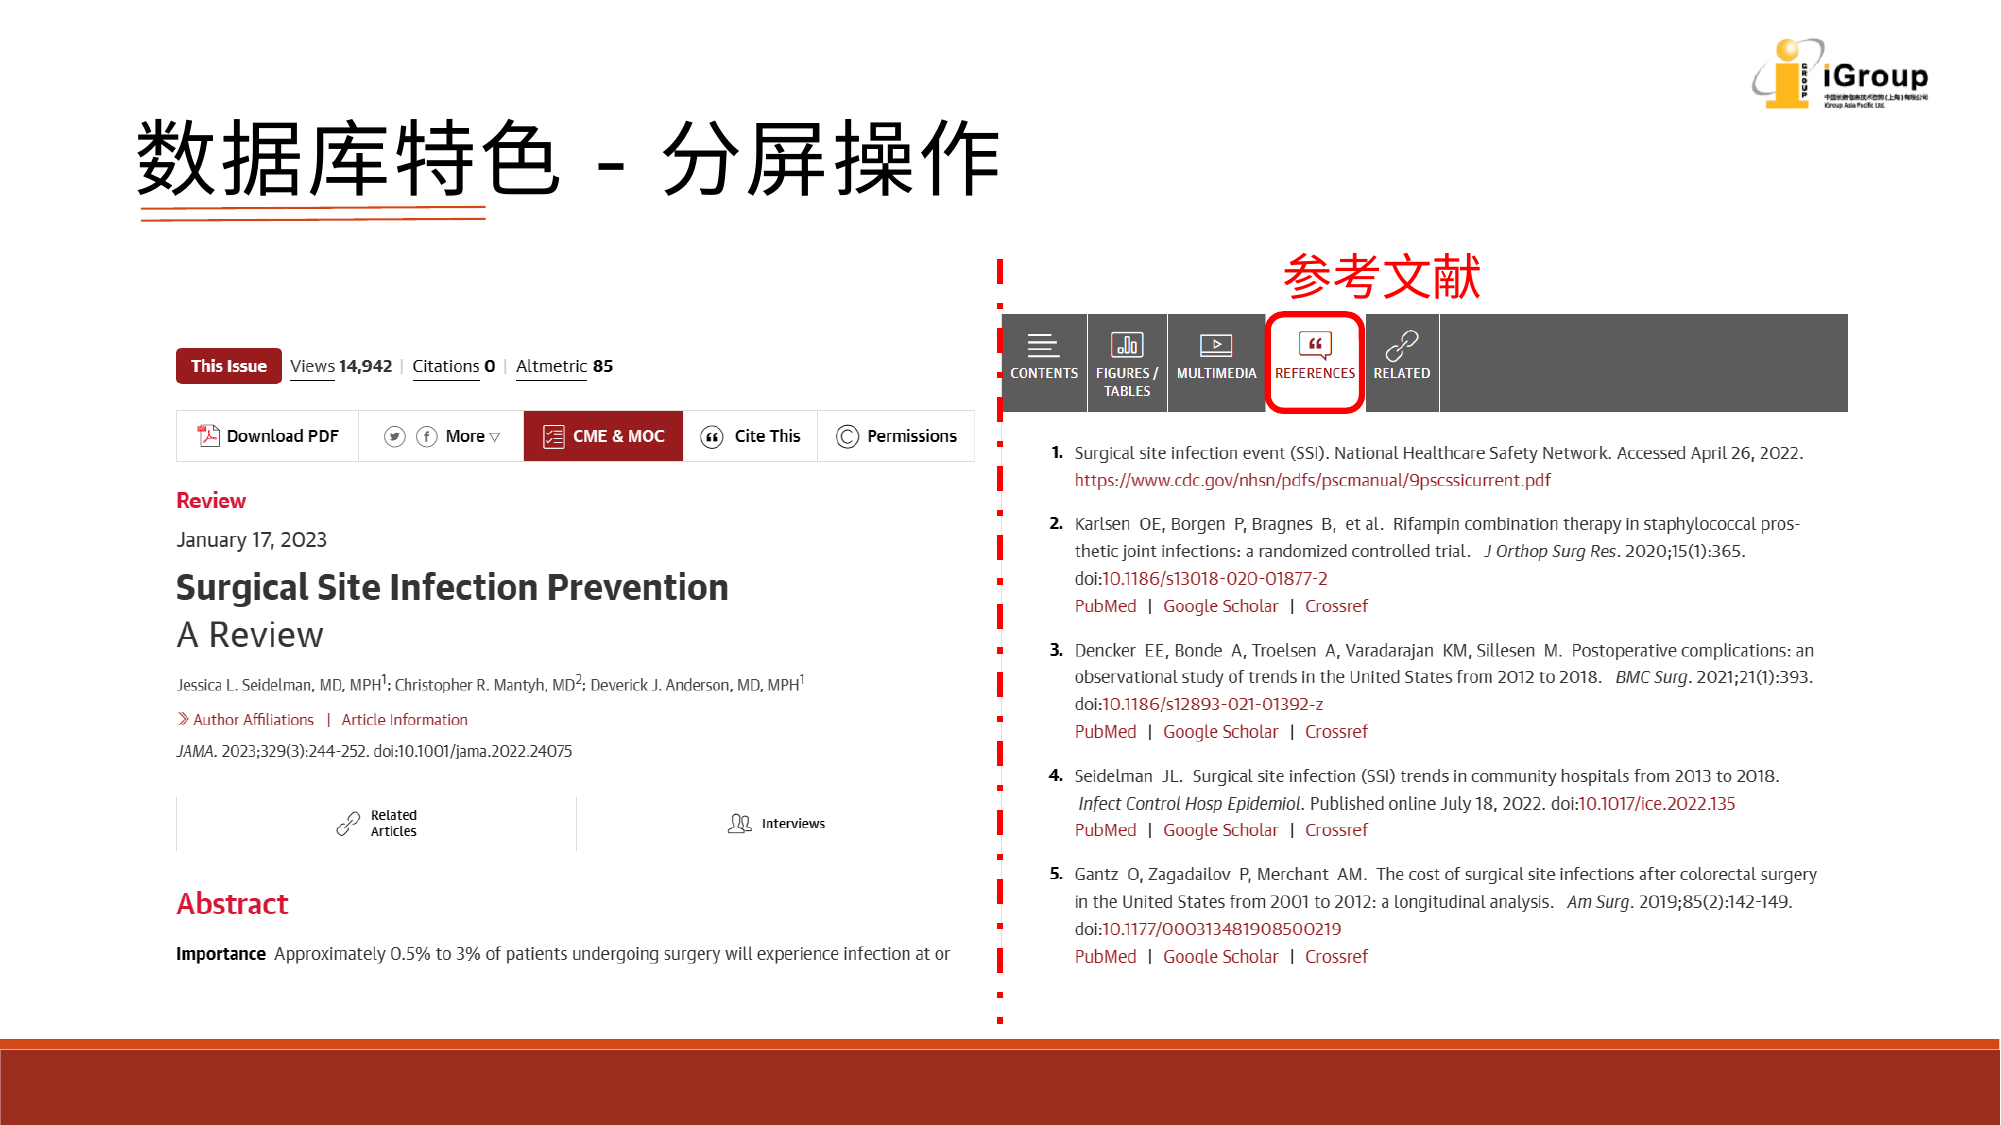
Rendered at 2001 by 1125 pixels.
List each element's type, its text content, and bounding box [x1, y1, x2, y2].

text_box 参考文献 [1267, 238, 1579, 311]
text_box 数据库特色-分屏操作 [120, 98, 1024, 214]
picture [1727, 32, 1953, 114]
picture [152, 313, 999, 965]
picture [1001, 313, 1848, 965]
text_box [140, 206, 487, 222]
